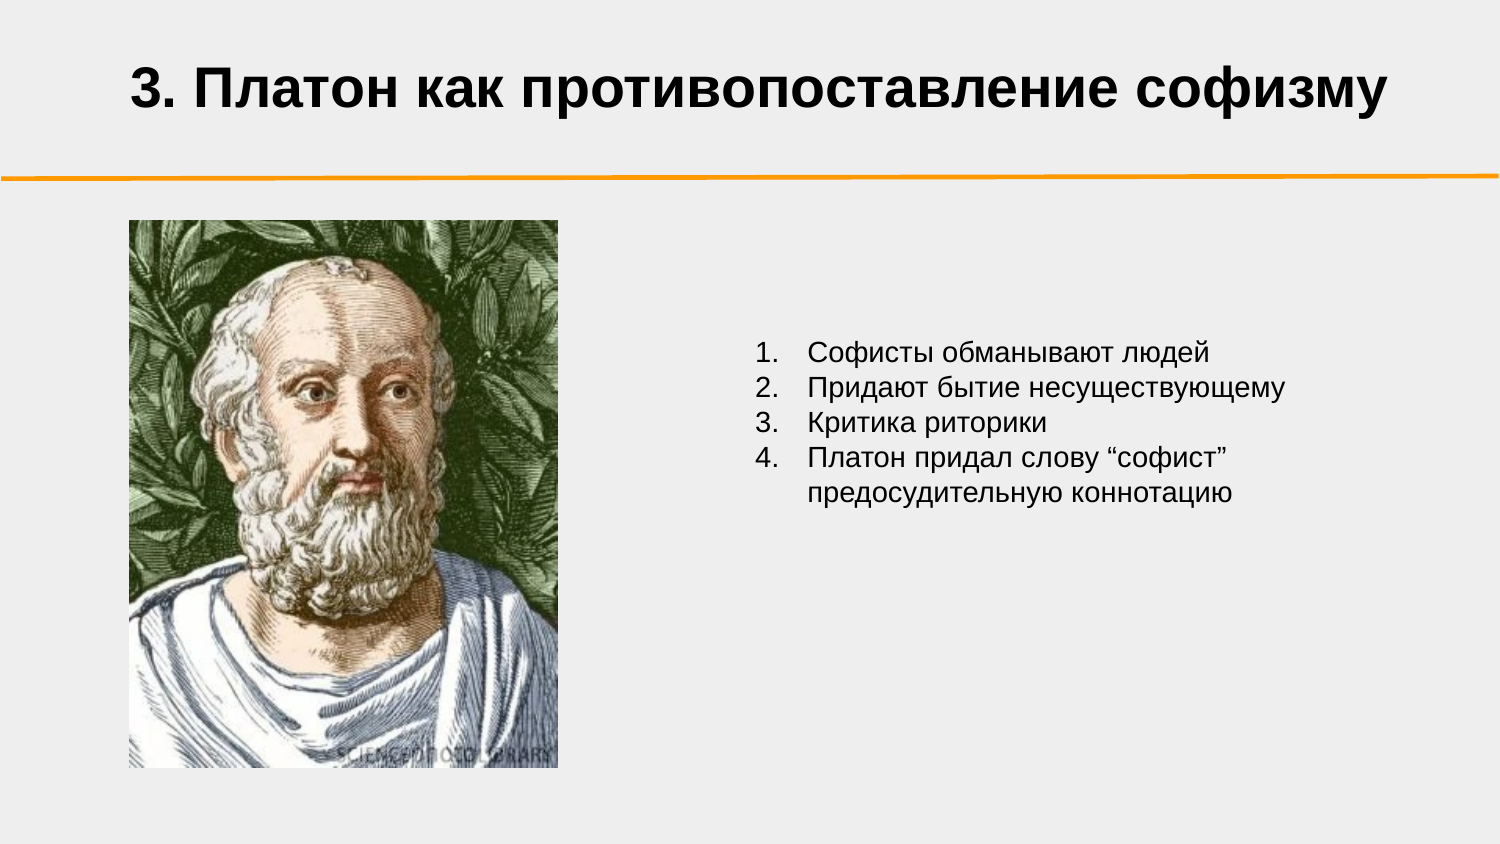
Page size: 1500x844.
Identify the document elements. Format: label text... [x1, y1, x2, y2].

title 3. Платон как противопоставление софизму [51, 12, 1449, 134]
picture [129, 220, 558, 768]
text_box Софисты обманывают людей Придают бытие несуществующему Критика риторики Платон придал слову “софист” предосудительную коннотацию [717, 318, 1385, 524]
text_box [1, 175, 1499, 179]
